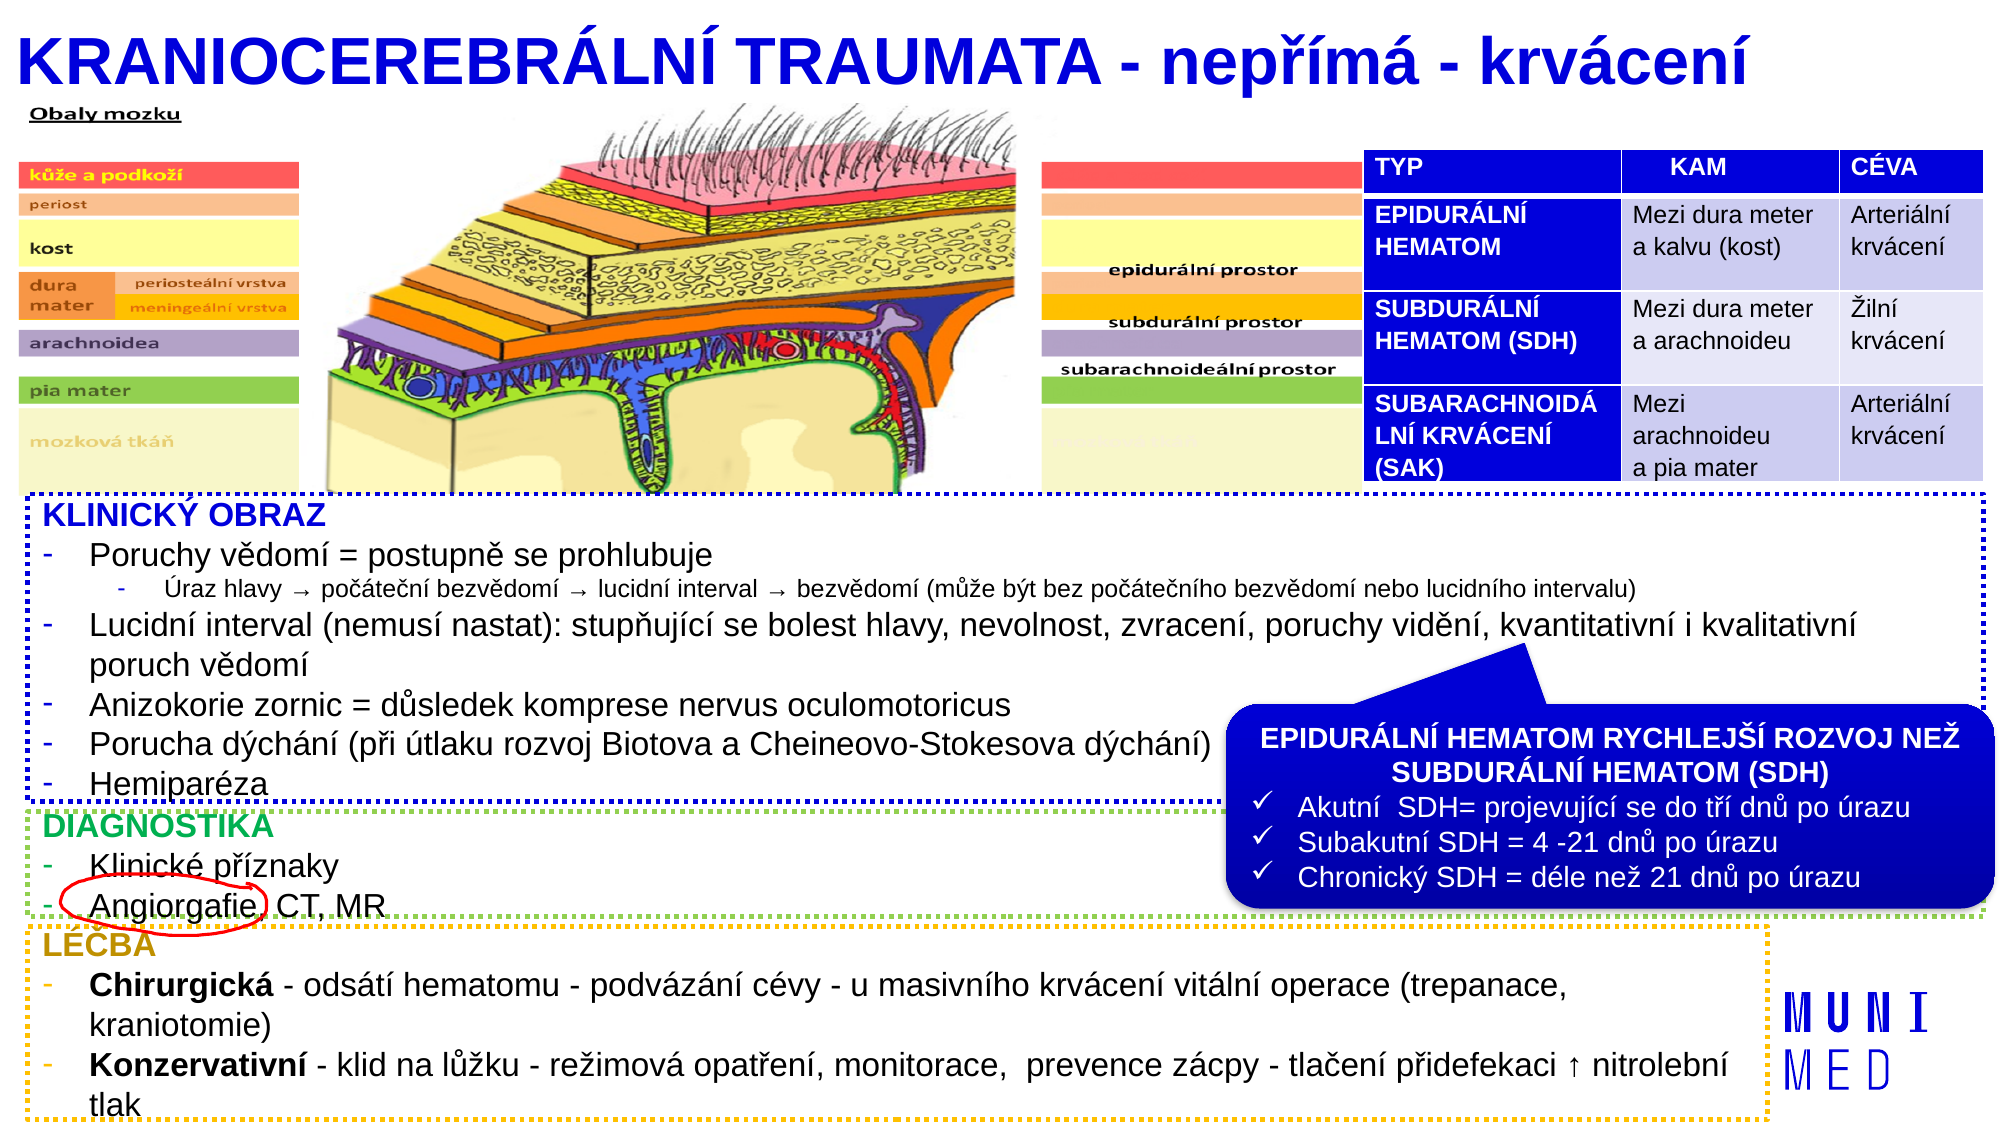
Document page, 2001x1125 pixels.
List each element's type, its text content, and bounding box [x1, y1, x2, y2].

table_header KAM [1622, 150, 1839, 193]
table_cell Arteriální krvácení [1840, 199, 1983, 290]
table_cell Mezi arachnoideu a pia mater [1622, 386, 1839, 481]
text_box KLINICKÝ OBRAZ Poruchy vědomí = postupně se prohlubuje Úraz hlavy → počáteční bezvědomí → lucidní interval → bezvědomí (může být bez počátečního bezvědomí nebo lucidního intervalu) Lucidní interval (nemusí nastat): stupňující se bolest hlavy, nevolnost, zvracení, poruchy vidění, kvantitativní i kvalitativní poruch vědomí Anizokorie zornic = důsledek komprese nervus oculomotoricus Porucha dýchání (při útlaku rozvoj Biotova a Cheineovo-Stokesova dýchání) Hemiparéza [25, 492, 1986, 803]
text_box [60, 873, 267, 936]
table_cell Mezi dura meter a arachnoideu [1622, 292, 1839, 384]
table_cell Arteriální krvácení [1840, 386, 1983, 481]
text_box EPIDURÁLNÍ HEMATOM RYCHLEJŠÍ ROZVOJ NEŽ SUBDURÁLNÍ HEMATOM (SDH) Akutní SDH= projevující se do tří dnů po úrazu Subakutní SDH = 4 -21 dnů po úrazu Chronický SDH = déle než 21 dnů po úrazu [1225, 642, 1995, 909]
table_cell Žilní krvácení [1840, 292, 1983, 384]
table_header TYP [1369, 150, 1621, 193]
text_box KRANIOCEREBRÁLNÍ TRAUMATA - nepřímá - krvácení [16, 14, 1984, 117]
table_cell SUBARACHNOIDÁLNÍ KRVÁCENÍ (SAK) [1369, 386, 1621, 481]
text_box DIAGNOSTIKA Klinické příznaky Angiorgafie, CT, MR [25, 810, 1248, 919]
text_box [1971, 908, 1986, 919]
text_box LÉČBA Chirurgická - odsátí hematomu - podvázání cévy - u masivního krvácení vitální operace (trepanace, kraniotomie) Konzervativní - klid na lůžku - režimová opatření, monitorace, prevence zácpy - tlačení přidefekaci ↑ nitrolební tlak [25, 925, 1770, 1122]
table_cell SUBDURÁLNÍ HEMATOM (SDH) [1369, 292, 1621, 384]
picture [15, 103, 1364, 543]
table_header CÉVA [1840, 150, 1983, 193]
table_cell Mezi dura meter a kalvu (kost) [1622, 199, 1839, 290]
table_cell EPIDURÁLNÍ HEMATOM [1369, 199, 1621, 290]
